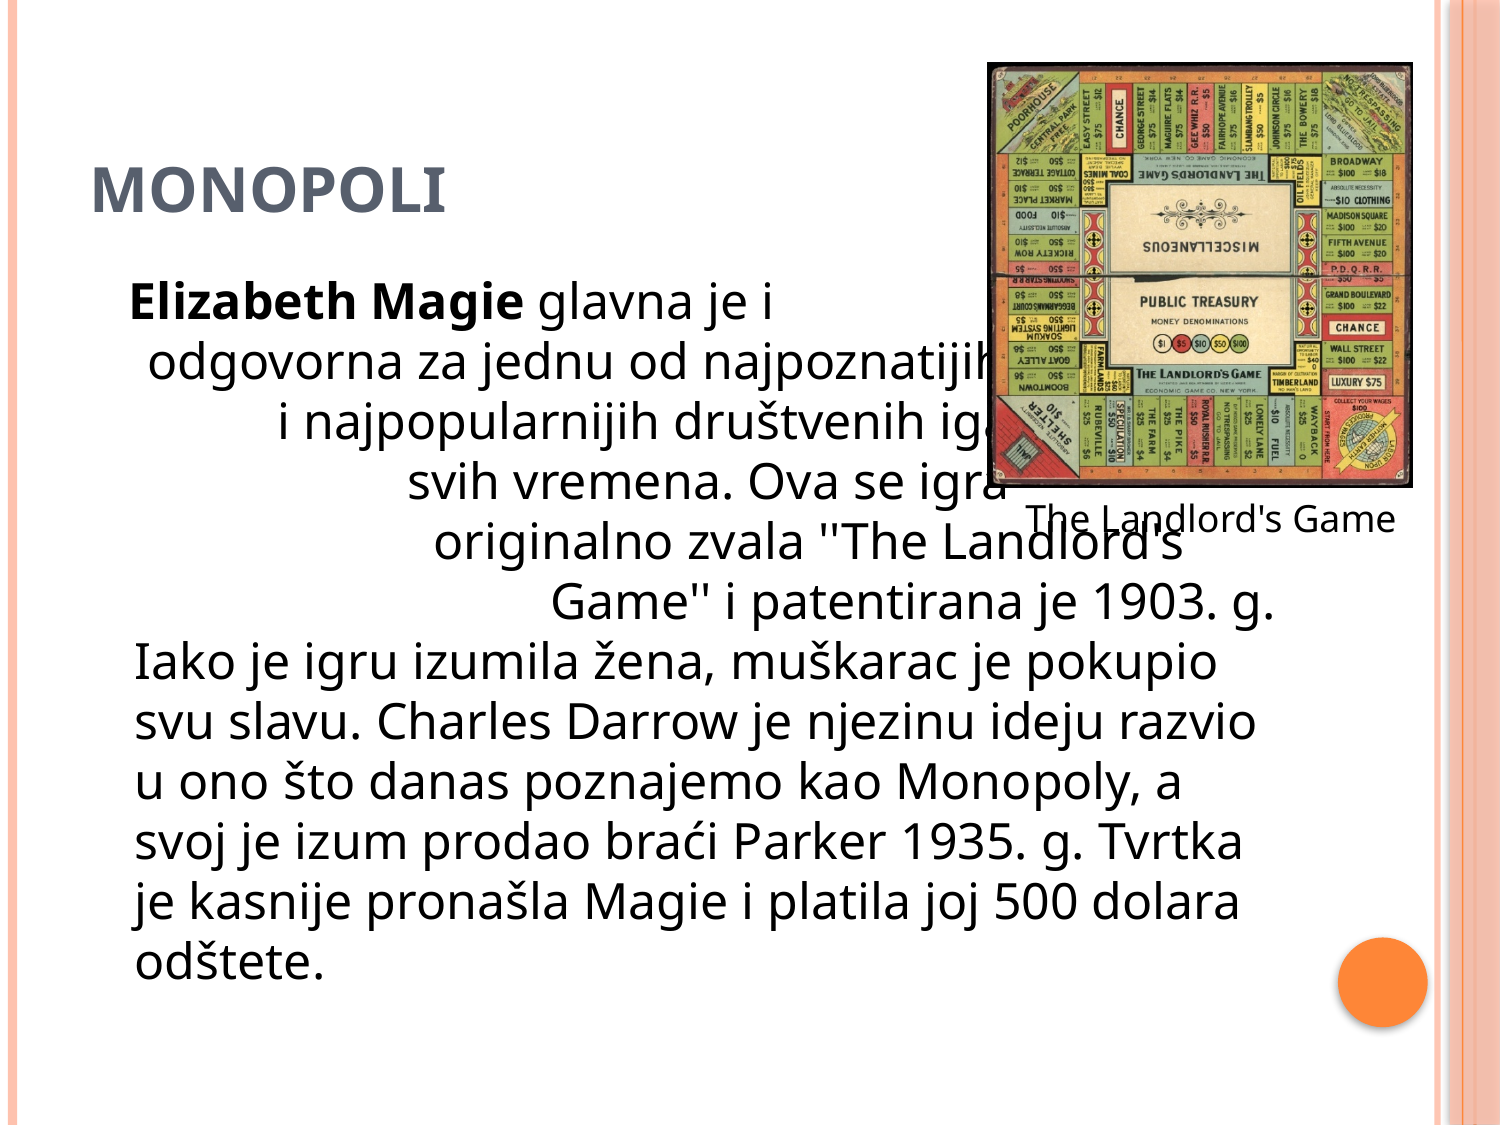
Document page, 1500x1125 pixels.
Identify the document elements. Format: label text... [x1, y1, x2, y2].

text_box The Landlord's Game [1010, 495, 1412, 548]
picture [987, 62, 1413, 488]
text_box MONOPOLI [75, 45, 1300, 233]
text_box Elizabeth Magie glavna je i odgovorna za jednu od najpoznatijih i najpopularnijih društvenih igara svih vremena. Ova se igra originalno zvala ''The Landlord's Game'' i patentirana je 1903. g. Iako je igru izumila žena, muškarac je pokupio svu slavu. Charles Darrow je njezinu ideju razvio u ono što danas poznajemo kao Monopoly, a svoj je izum prodao braći Parker 1935. g. Tvrtka je kasnije pronašla Magie i platila joj 500 dolara odštete. [75, 262, 1300, 1062]
